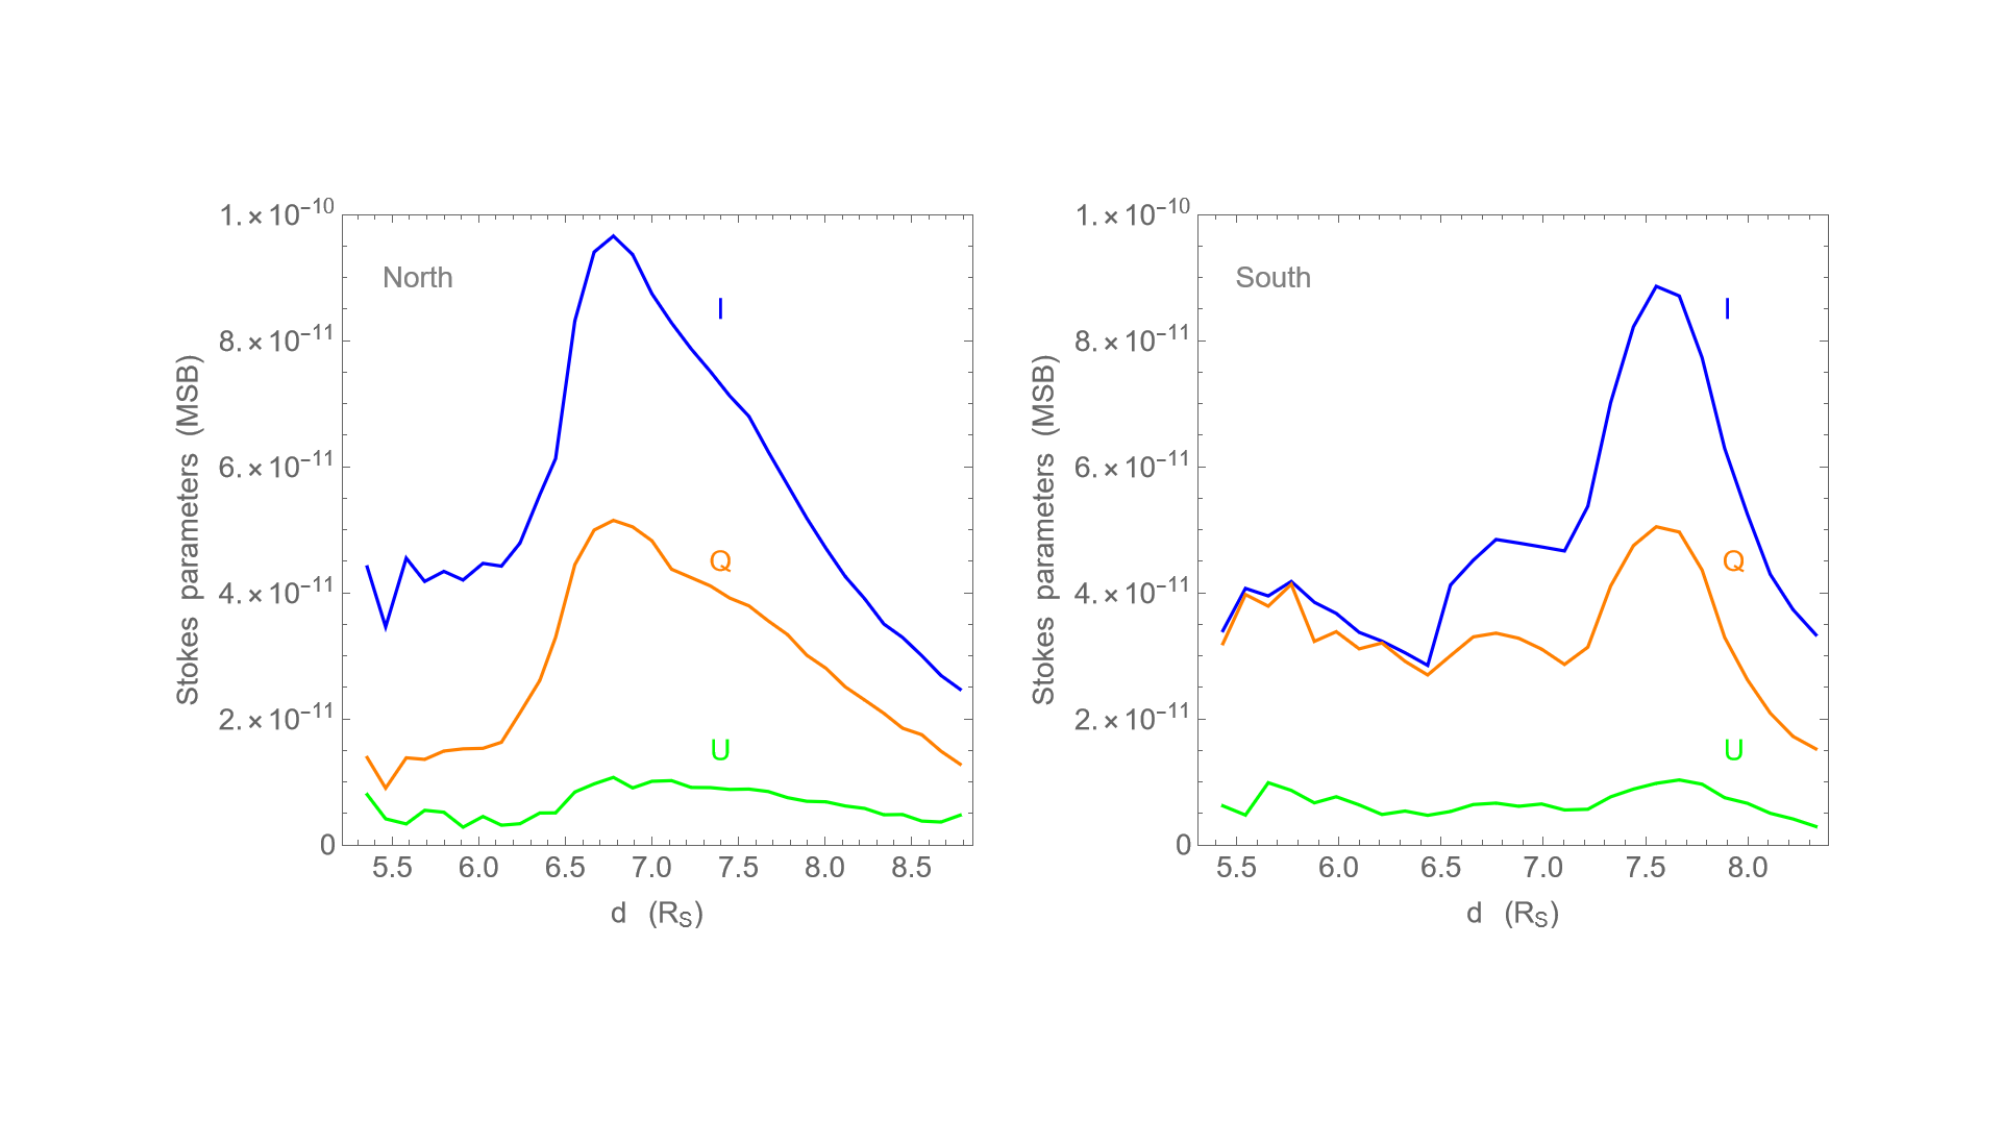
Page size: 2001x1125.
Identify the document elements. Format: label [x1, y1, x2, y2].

picture [171, 129, 1829, 996]
